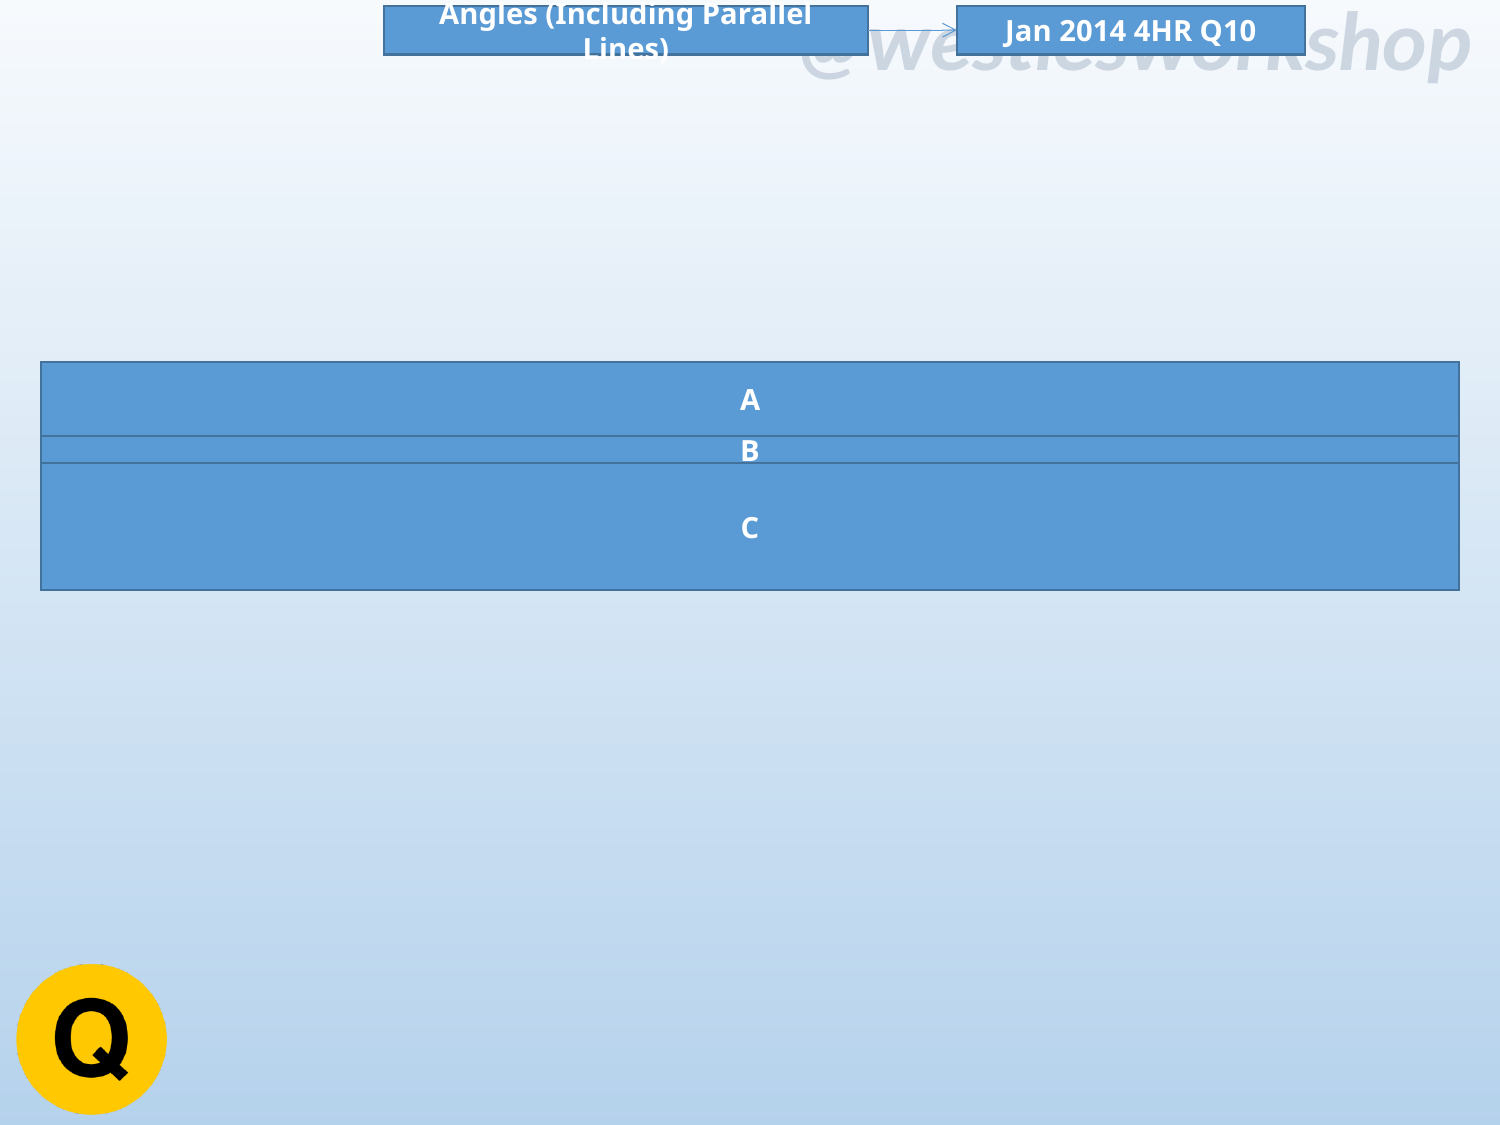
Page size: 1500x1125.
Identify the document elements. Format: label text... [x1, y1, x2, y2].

text_box Angles (Including Parallel Lines) [383, 5, 869, 56]
picture [0, 940, 191, 1125]
text_box Jan 2014 4HR Q10 [956, 5, 1306, 56]
picture [41, 361, 1459, 590]
